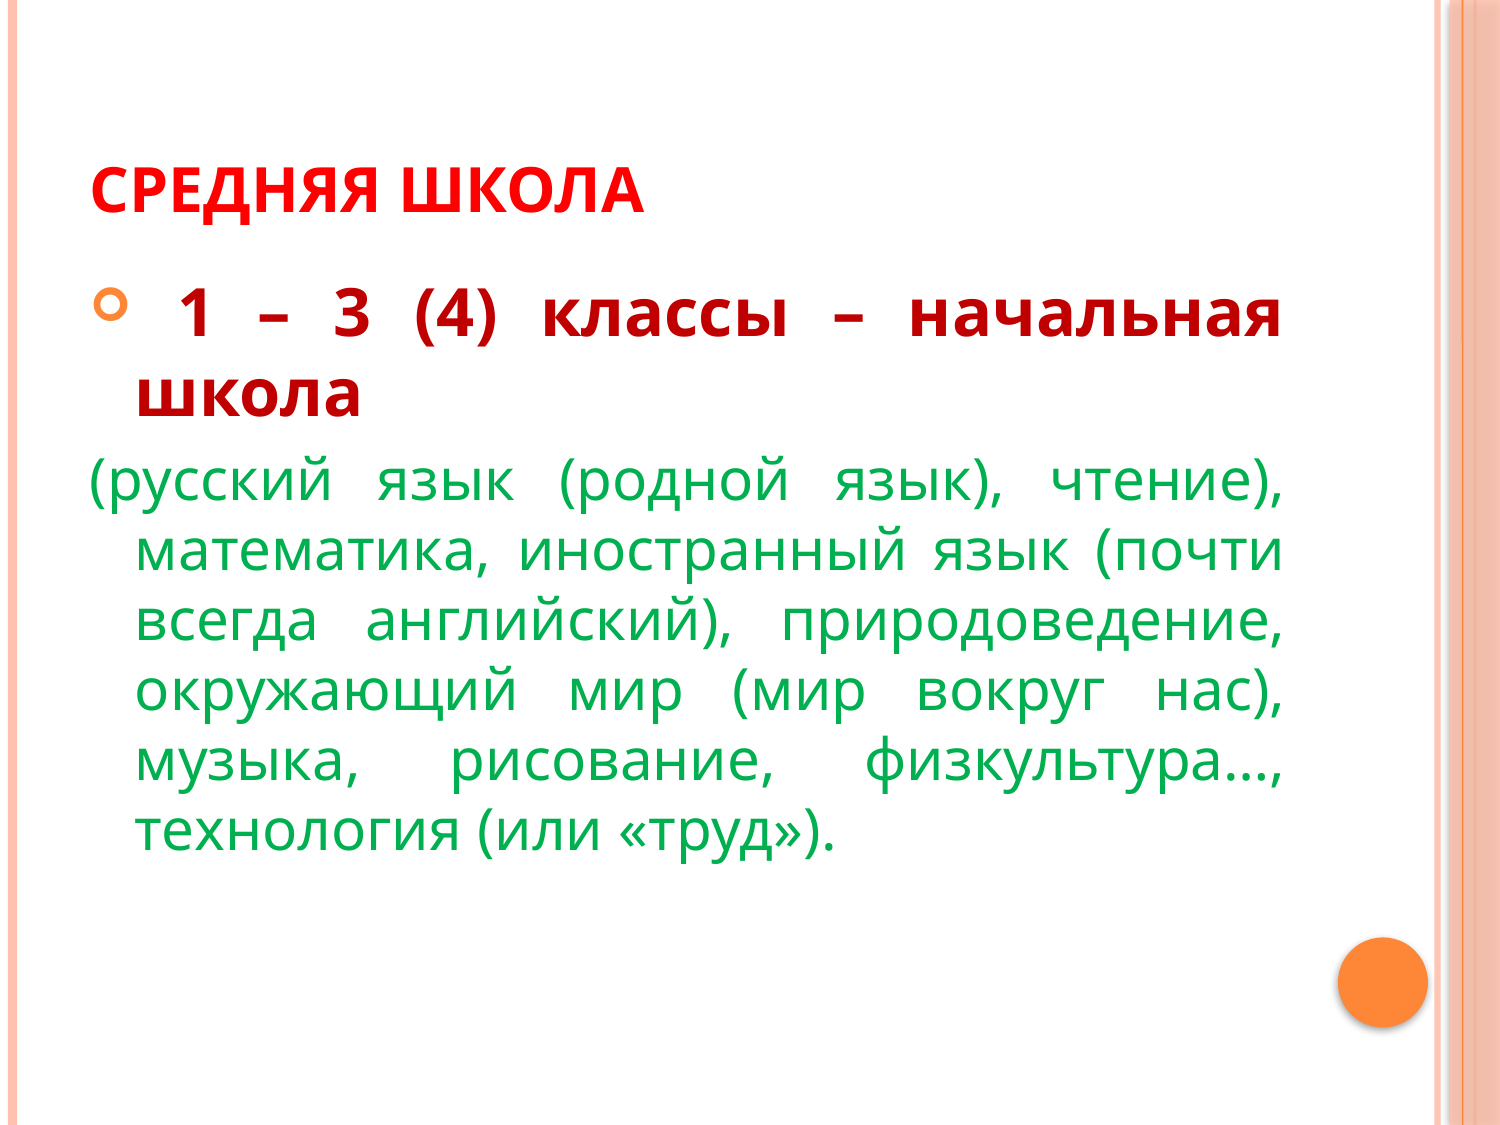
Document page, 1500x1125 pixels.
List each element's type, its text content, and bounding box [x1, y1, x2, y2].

list 1 – 3 (4) классы – начальная школа (русский язык (родной язык), чтение), математика, иностранный язык (почти всегда английский), природоведение, окружающий мир (мир вокруг нас), музыка, рисование, физкультура…, технология (или «труд»). [75, 262, 1300, 1062]
title Cредняя школа [75, 45, 1300, 233]
